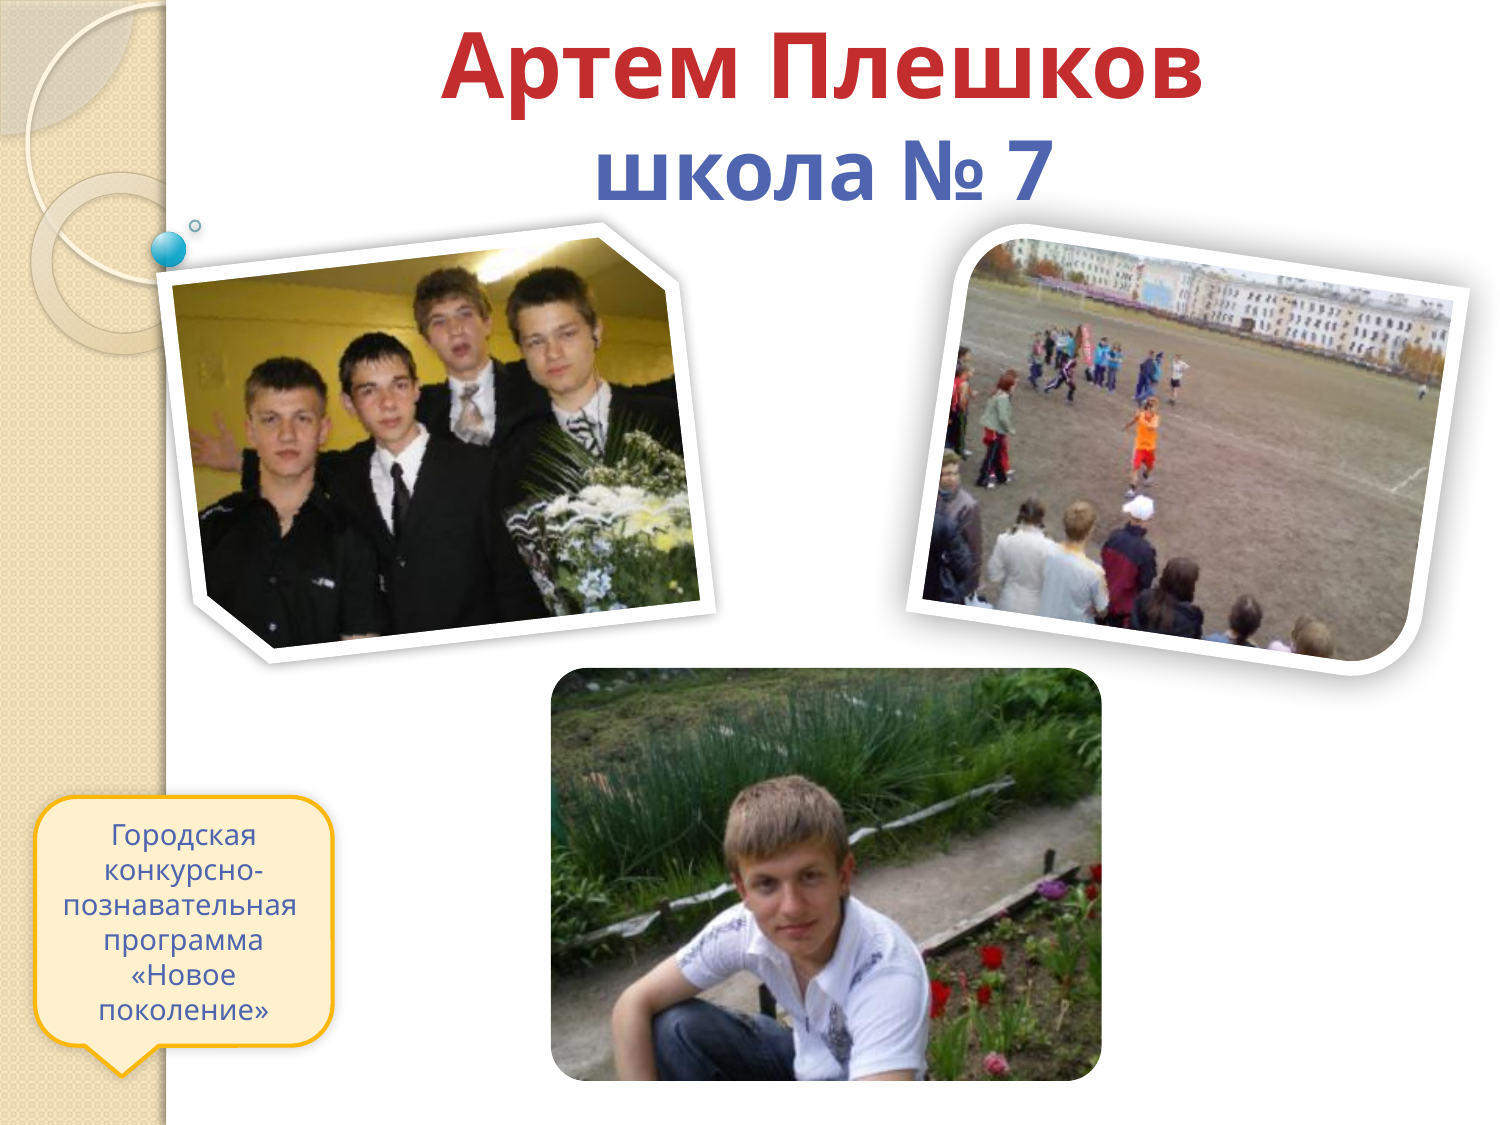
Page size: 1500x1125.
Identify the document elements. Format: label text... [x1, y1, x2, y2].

text_box Артем Плешков школа № 7 [426, 0, 1222, 225]
picture [923, 239, 1453, 661]
text_box Городская конкурсно- познавательная программа «Новое поколение» [32, 794, 335, 1079]
picture [173, 238, 700, 648]
picture [550, 667, 1102, 1082]
